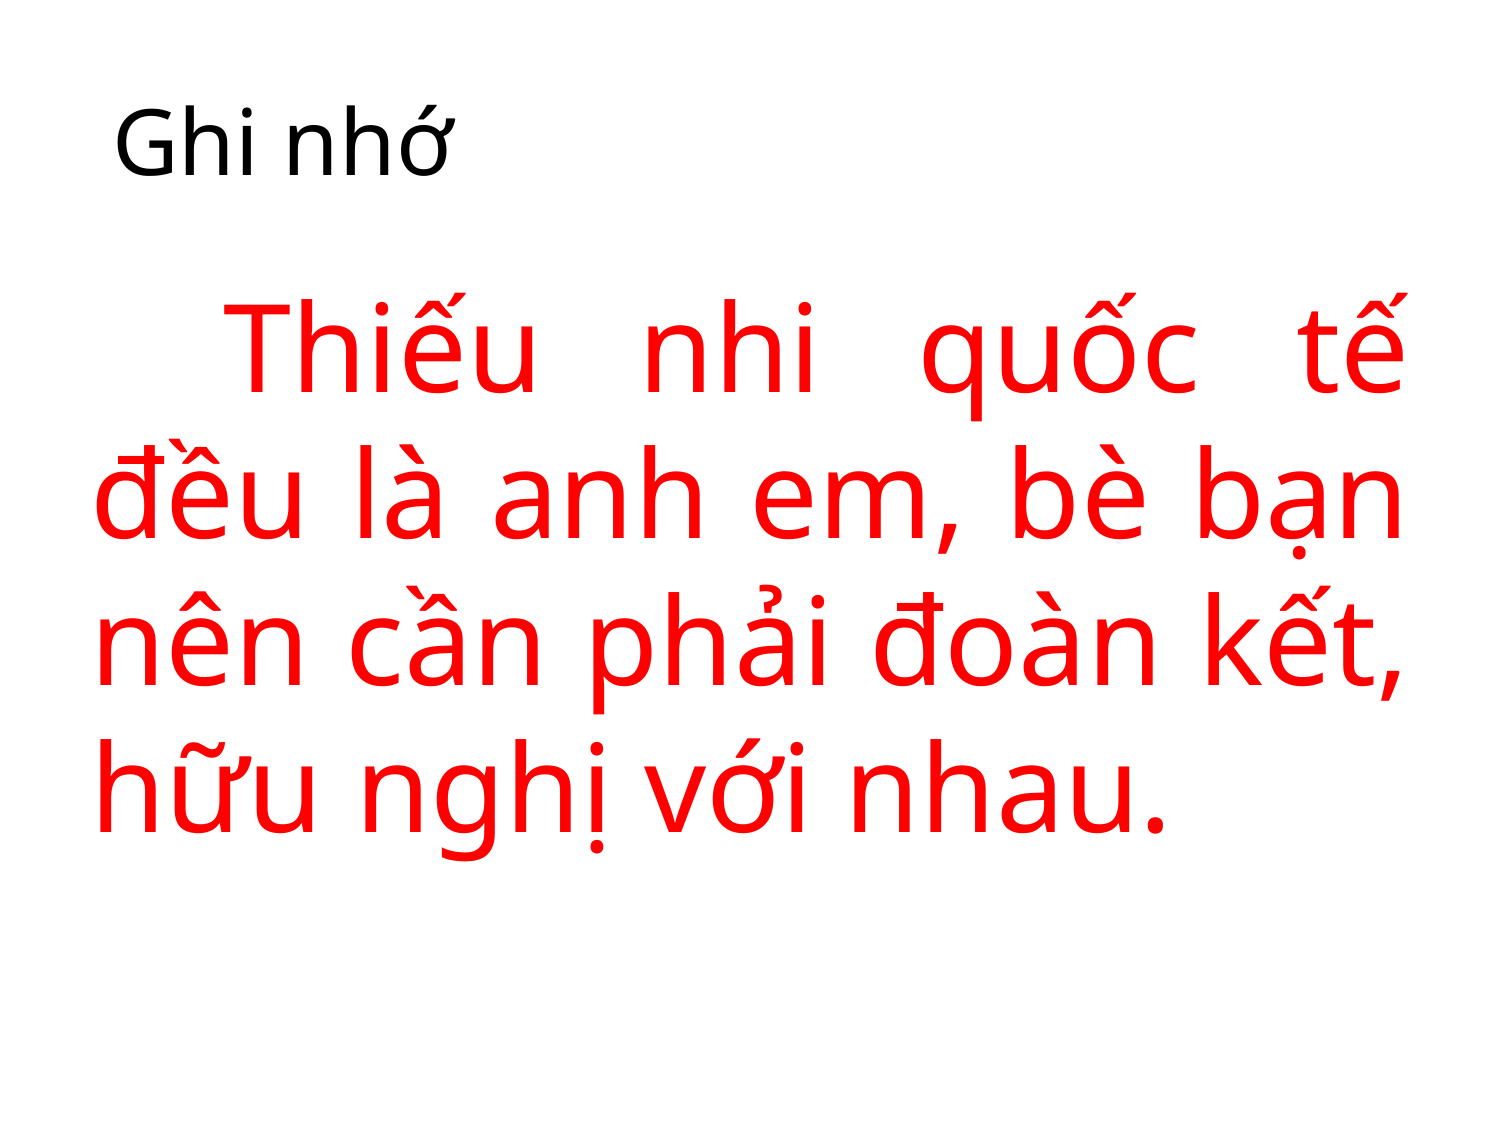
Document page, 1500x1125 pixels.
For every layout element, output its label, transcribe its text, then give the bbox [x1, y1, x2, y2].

title Ghi nhớ [75, 45, 491, 233]
list Thiếu nhi quốc tế đều là anh em, bè bạn nên cần phải đoàn kết, hữu nghị với nhau. [75, 262, 1425, 1005]
